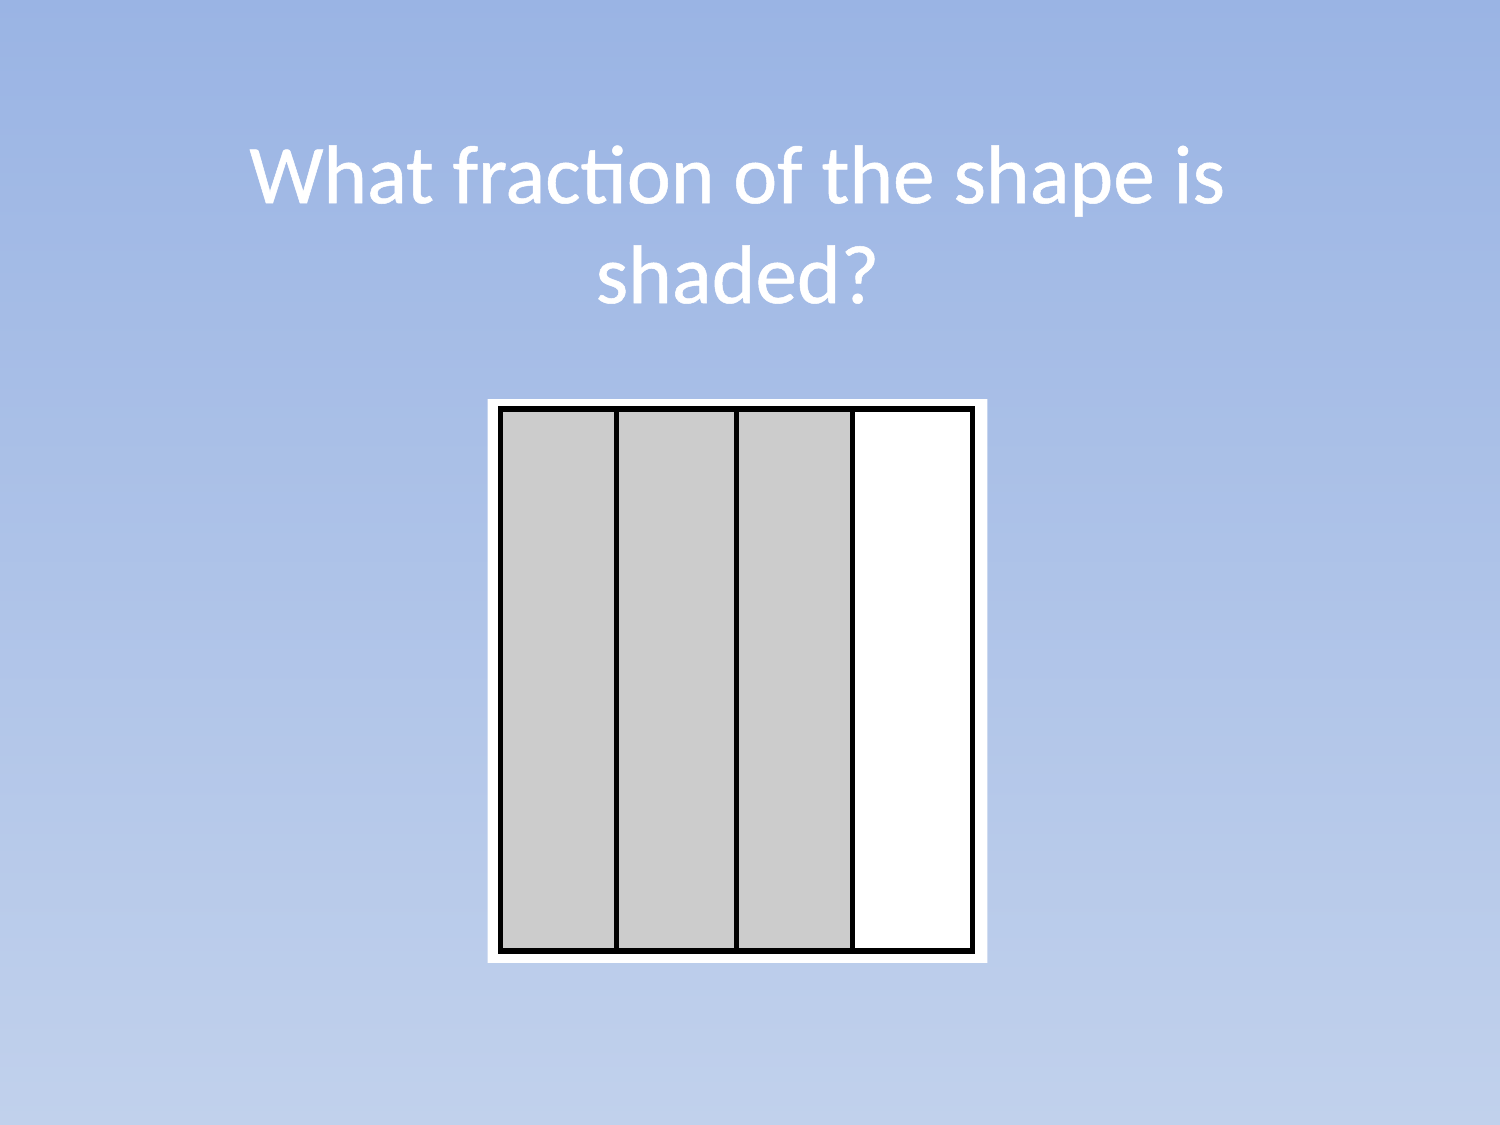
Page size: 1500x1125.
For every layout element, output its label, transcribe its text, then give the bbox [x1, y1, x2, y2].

text_box What fraction of the shape is shaded? [168, 112, 1307, 328]
picture [487, 399, 988, 963]
